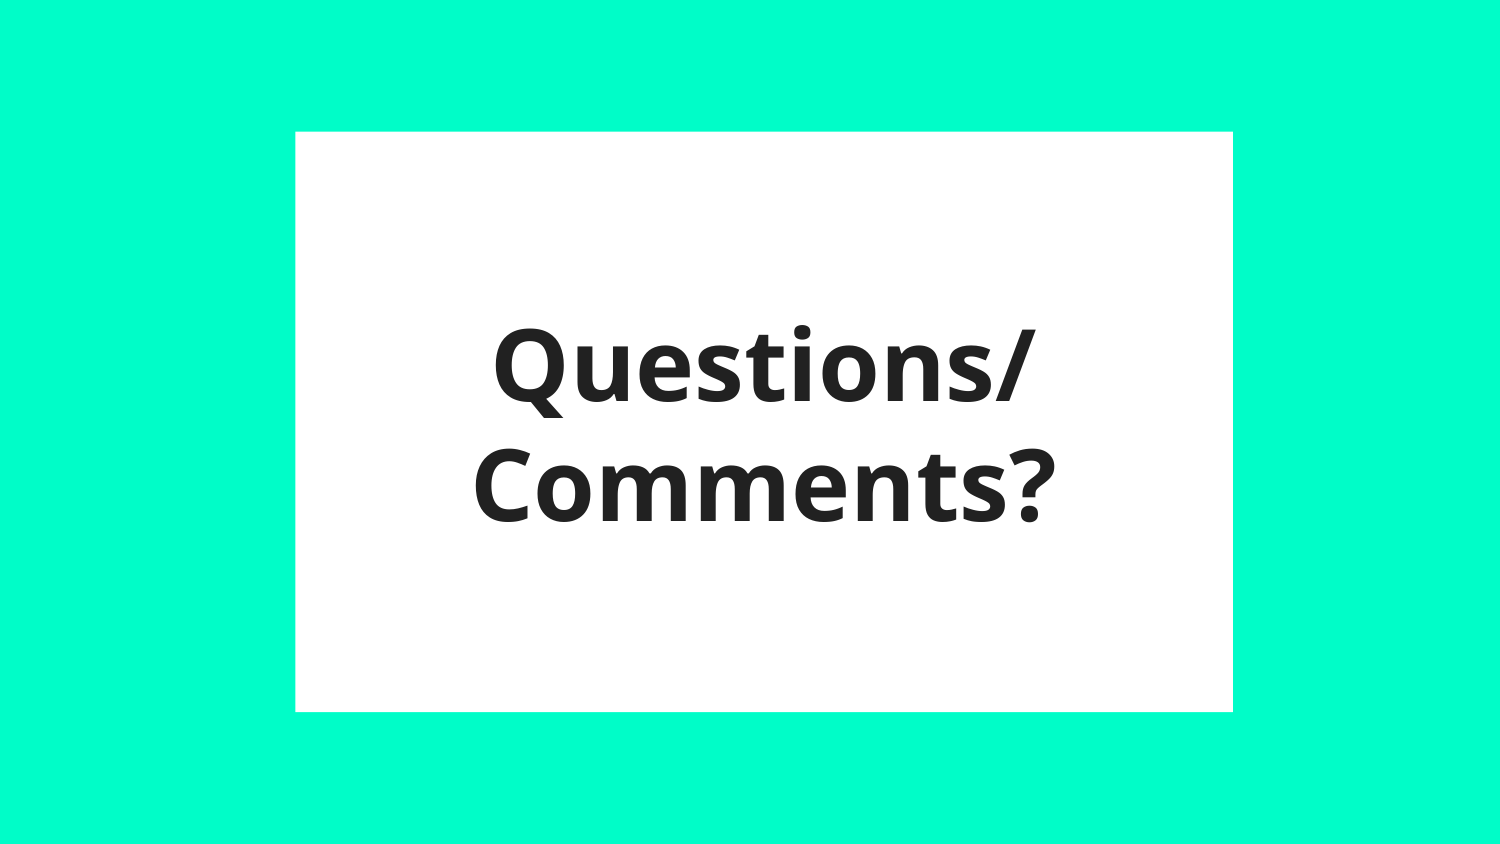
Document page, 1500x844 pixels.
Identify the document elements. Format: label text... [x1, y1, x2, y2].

title Questions/Comments? [295, 131, 1233, 713]
